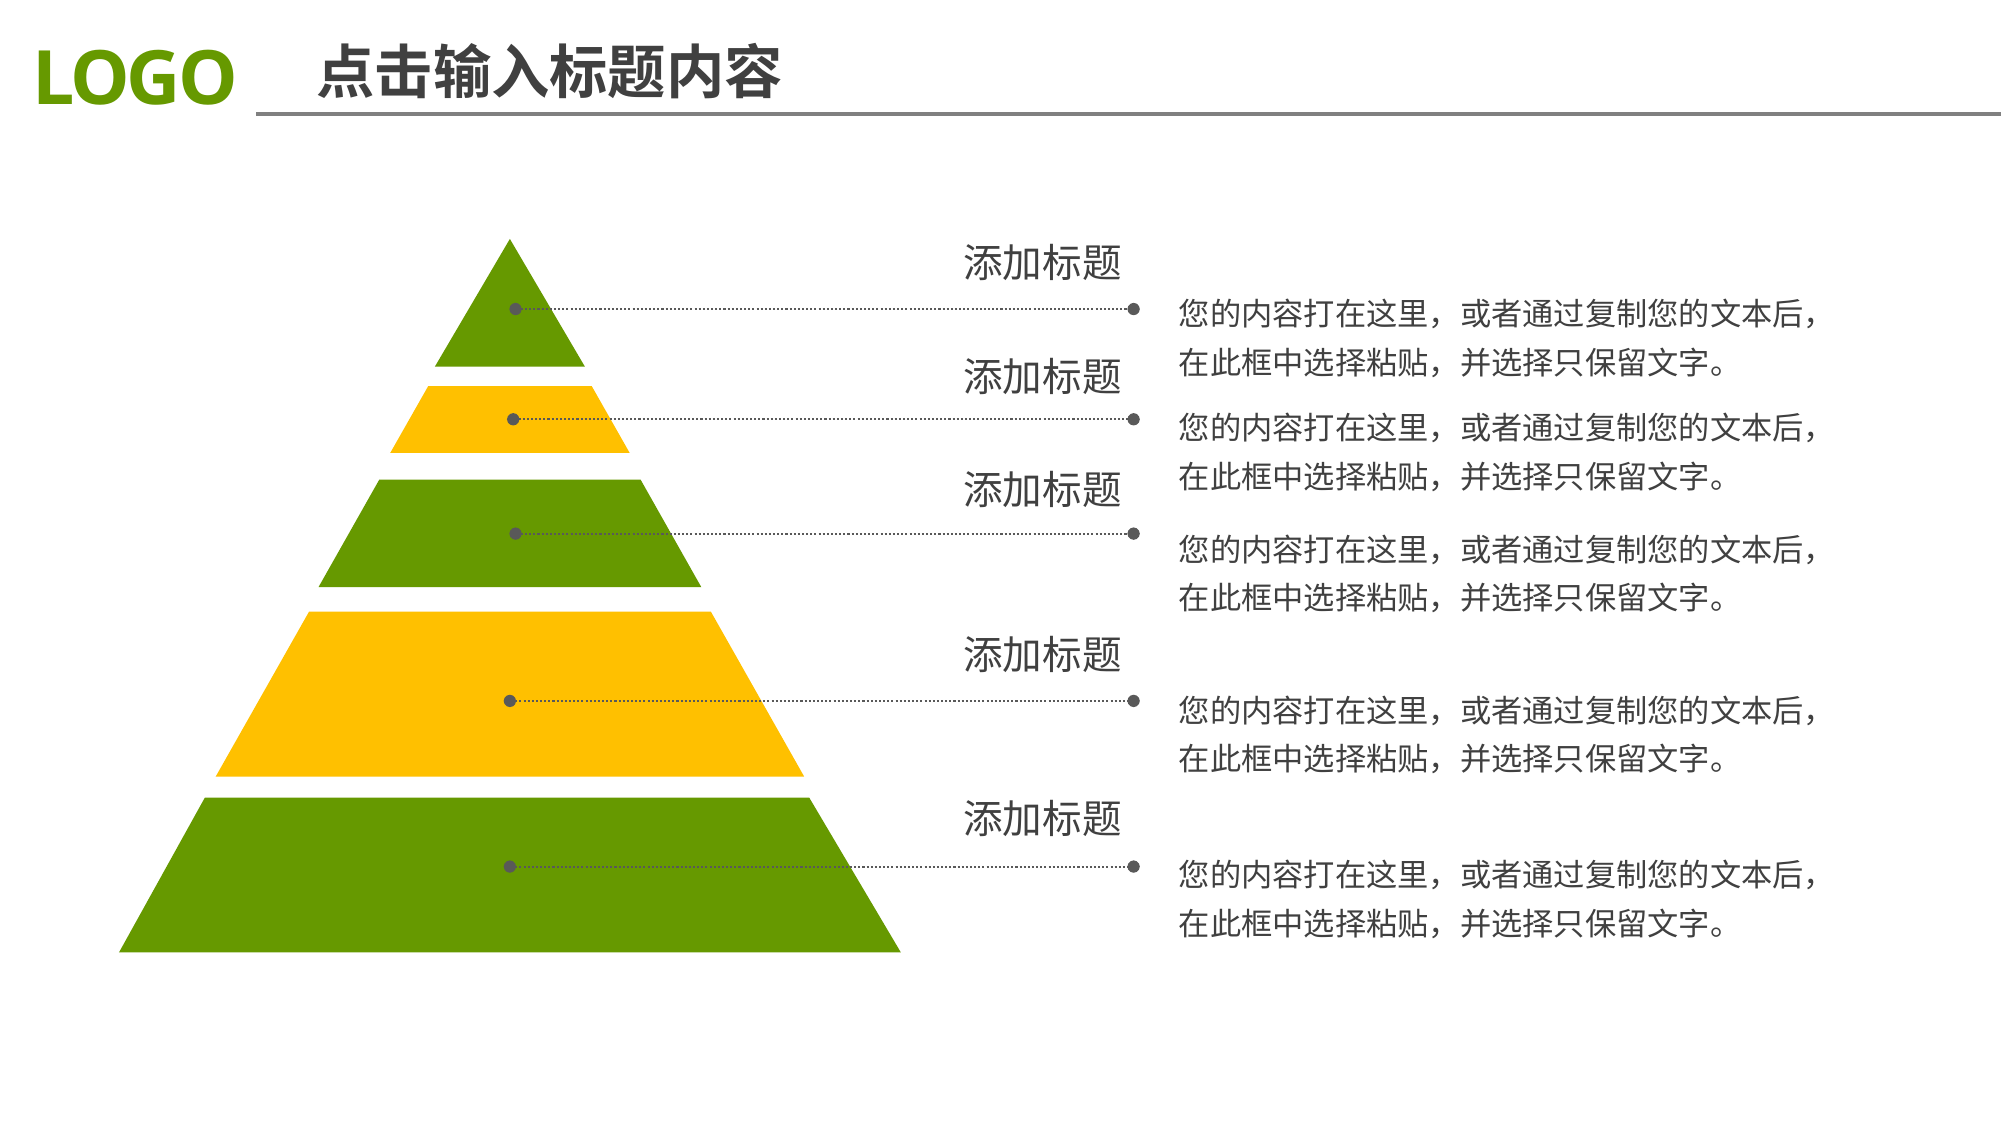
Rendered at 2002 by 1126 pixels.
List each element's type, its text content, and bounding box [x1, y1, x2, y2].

text_box [213, 609, 807, 779]
text_box 添加标题 [947, 785, 1138, 849]
text_box 添加标题 [947, 456, 1138, 520]
text_box [117, 795, 903, 955]
text_box 点击输入标题内容 [279, 27, 820, 113]
text_box 您的内容打在这里，或者通过复制您的文本后，在此框中选择粘贴，并选择只保留文字。 [1163, 511, 1827, 625]
text_box 您的内容打在这里，或者通过复制您的文本后，在此框中选择粘贴，并选择只保留文字。 [1163, 275, 1827, 389]
text_box [316, 477, 704, 590]
text_box 添加标题 [947, 230, 1138, 294]
text_box 您的内容打在这里，或者通过复制您的文本后，在此框中选择粘贴，并选择只保留文字。 [1163, 671, 1827, 785]
text_box 您的内容打在这里，或者通过复制您的文本后，在此框中选择粘贴，并选择只保留文字。 [1163, 389, 1827, 503]
text_box 添加标题 [947, 344, 1138, 408]
text_box [433, 236, 587, 369]
text_box [388, 384, 632, 456]
text_box 添加标题 [947, 622, 1138, 686]
text_box 您的内容打在这里，或者通过复制您的文本后，在此框中选择粘贴，并选择只保留文字。 [1163, 836, 1827, 950]
